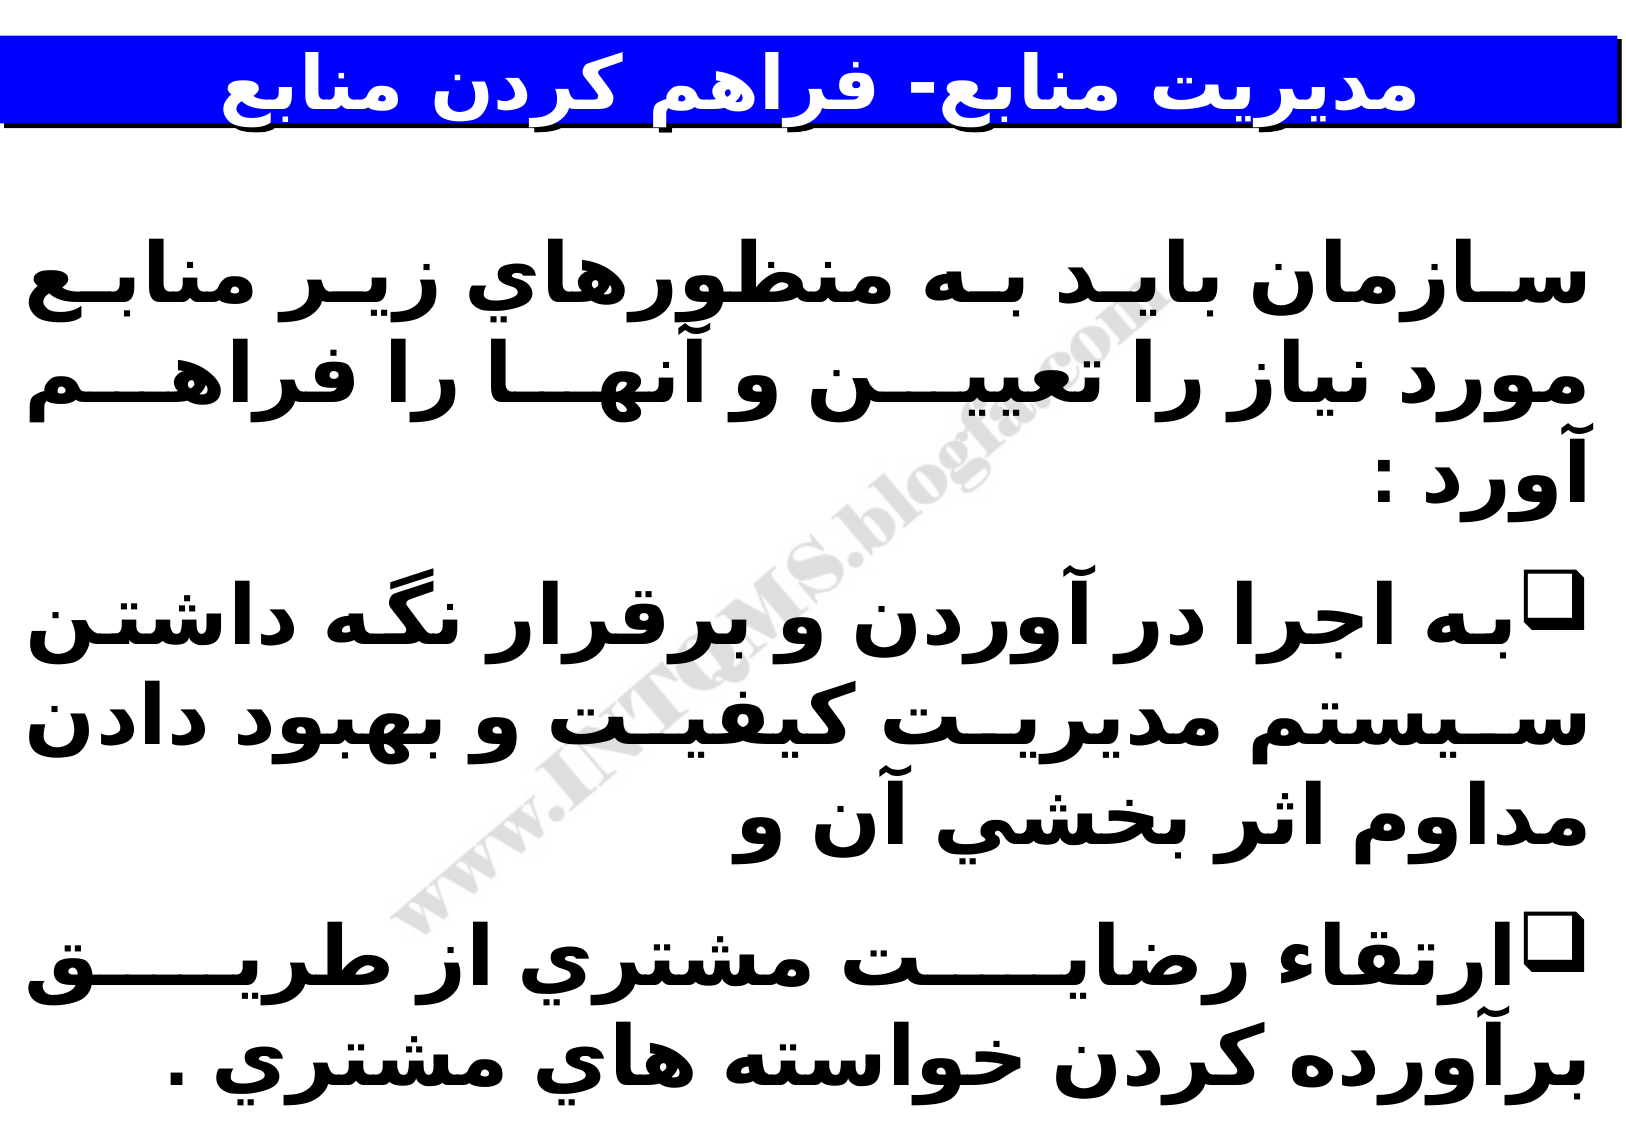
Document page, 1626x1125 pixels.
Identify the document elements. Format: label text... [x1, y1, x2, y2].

title مديريت منابع- فراهم كردن منابع [0, 35, 1618, 124]
list سازمان بايد به منظورهاي زير منابع مورد نياز را تعيين و آنها را فراهم آورد : به اجرا در آوردن و برقرار نگه داشتن سيستم مديريت كيفيت و بهبود دادن مداوم اثر بخشي آن و ارتقاء رضايت مشتري از طريق برآورده كردن خواسته هاي مشتري . [23, 217, 1594, 922]
